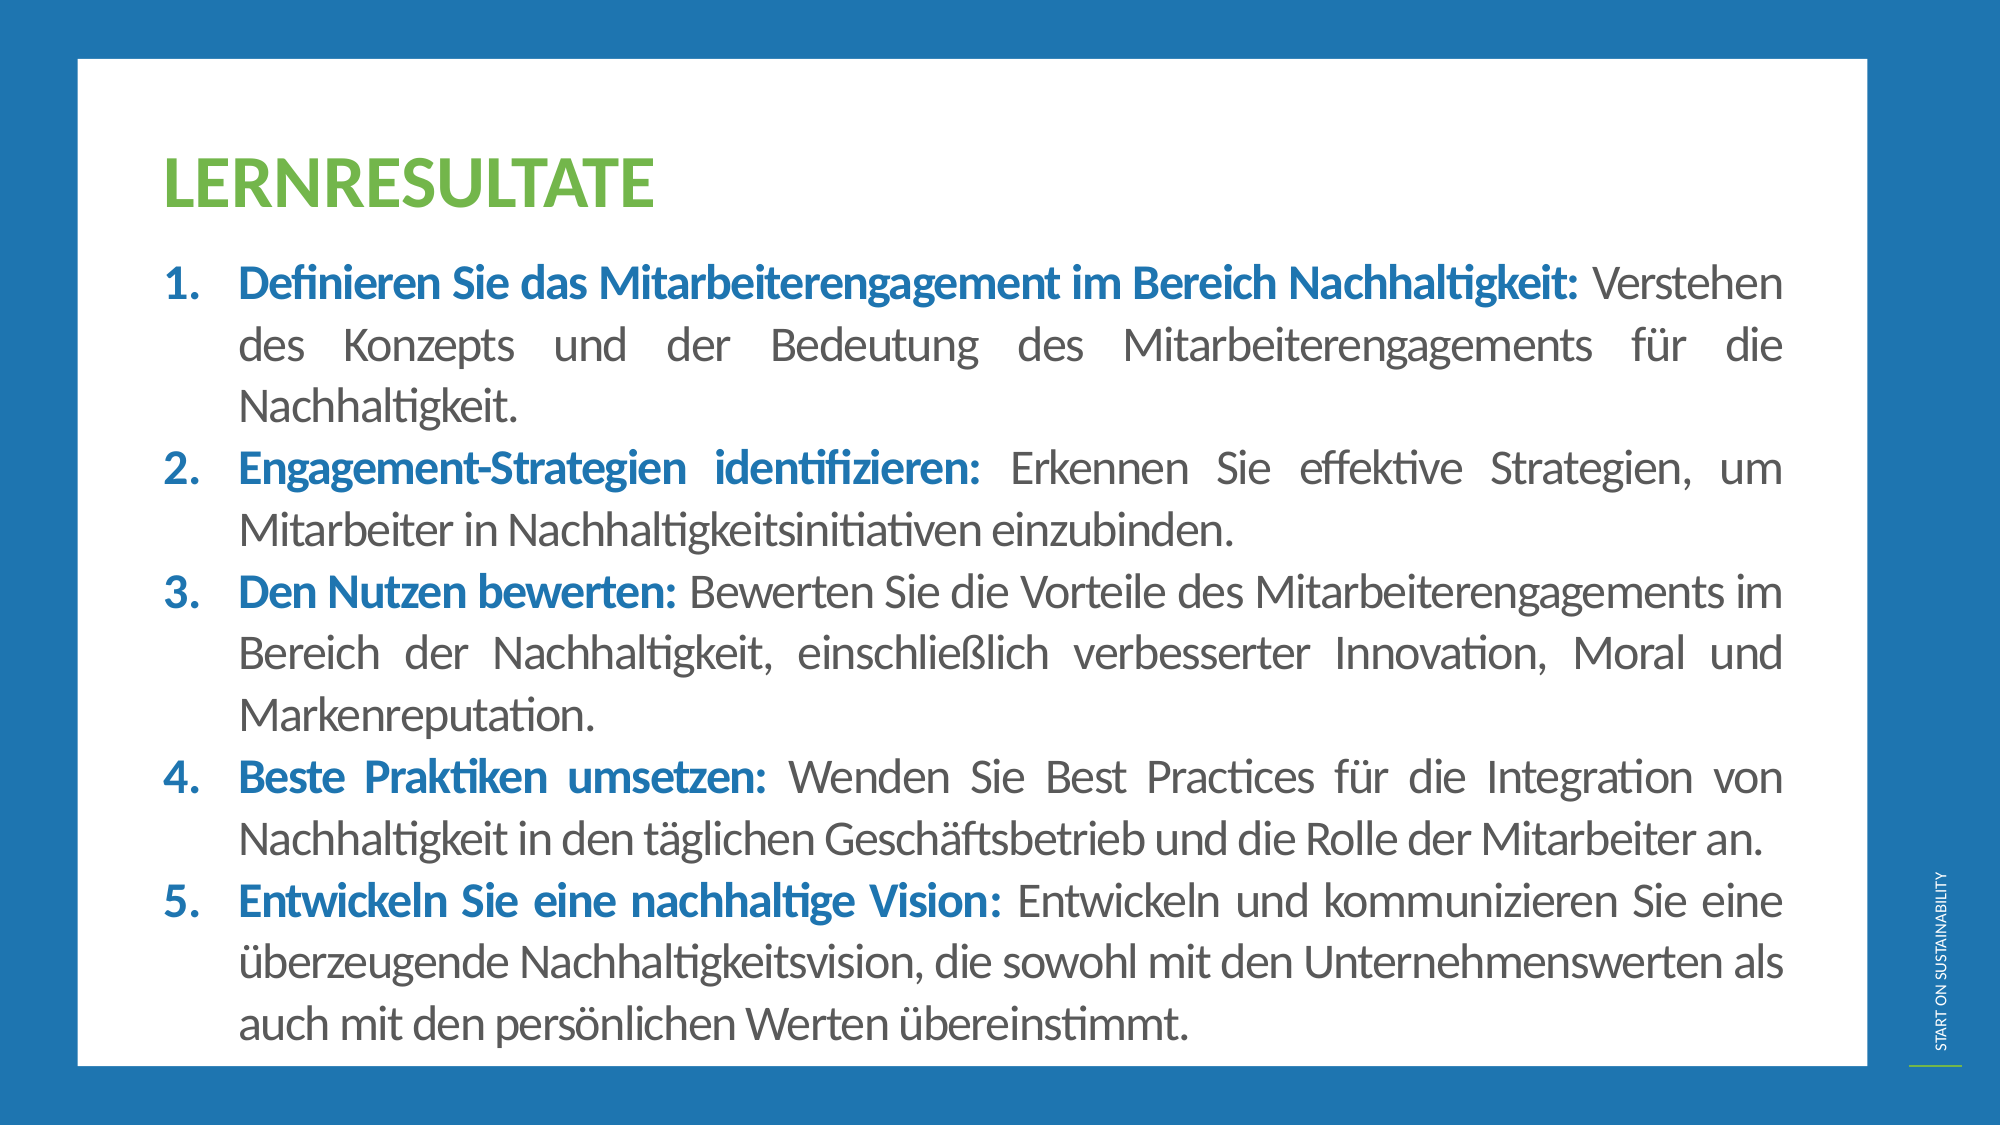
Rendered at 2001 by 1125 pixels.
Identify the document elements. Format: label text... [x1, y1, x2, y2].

list LERNRESULTATE [148, 135, 1798, 240]
list Definieren Sie das Mitarbeiterengagement im Bereich Nachhaltigkeit: Verstehen des Konzepts und der Bedeutung des Mitarbeiterengagements für die Nachhaltigkeit. Engagement-Strategien identifizieren: Erkennen Sie effektive Strategien, um Mitarbeiter in Nachhaltigkeitsinitiativen einzubinden. Den Nutzen bewerten: Bewerten Sie die Vorteile des Mitarbeiterengagements im Bereich der Nachhaltigkeit, einschließlich verbesserter Innovation, Moral und Markenreputation. Beste Praktiken umsetzen: Wenden Sie Best Practices für die Integration von Nachhaltigkeit in den täglichen Geschäftsbetrieb und die Rolle der Mitarbeiter an. Entwickeln Sie eine nachhaltige Vision: Entwickeln und kommunizieren Sie eine überzeugende Nachhaltigkeitsvision, die sowohl mit den Unternehmenswerten als auch mit den persönlichen Werten übereinstimmt. [148, 240, 1798, 938]
